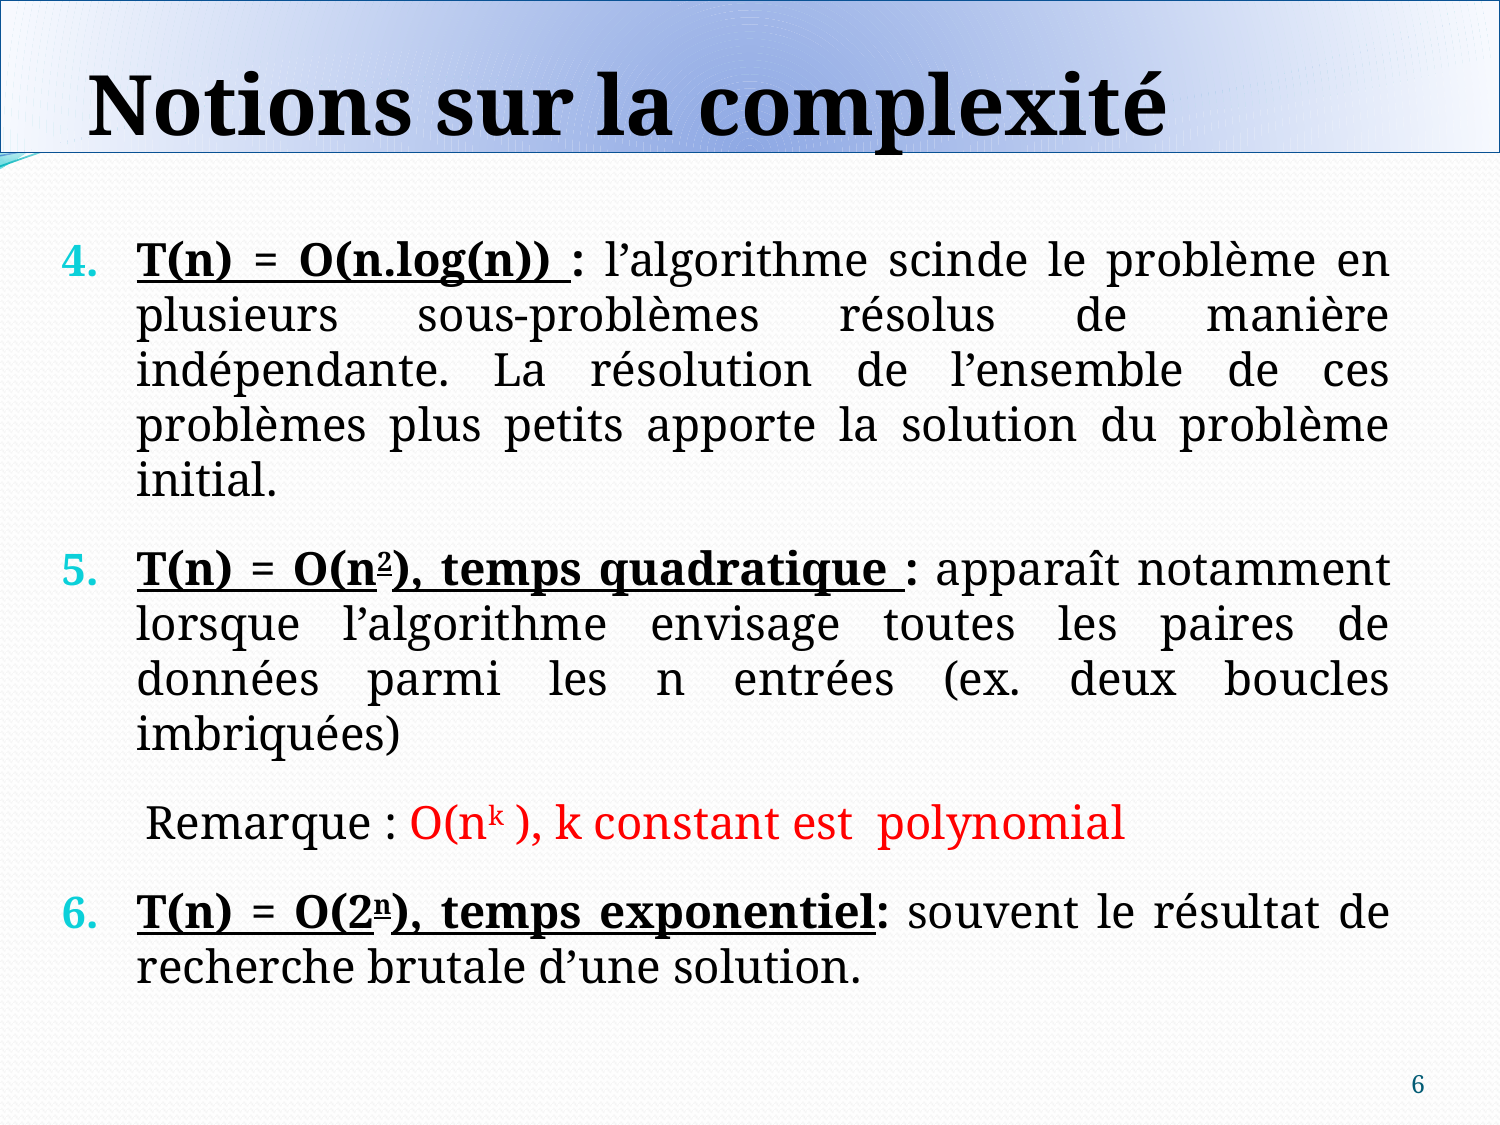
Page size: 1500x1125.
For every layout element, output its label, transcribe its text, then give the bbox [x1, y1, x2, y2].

title Notions sur la complexité [0, 0, 1500, 153]
list T(n) = O(n.log(n)) : l’algorithme scinde le problème en plusieurs sous-problèmes résolus de manière indépendante. La résolution de l’ensemble de ces problèmes plus petits apporte la solution du problème initial. T(n) = O(n2), temps quadratique : apparaît notamment lorsque l’algorithme envisage toutes les paires de données parmi les n entrées (ex. deux boucles imbriquées) Remarque : O(nk ), k constant est polynomial T(n) = O(2n), temps exponentiel: souvent le résultat de recherche brutale d’une solution. [46, 166, 1407, 1079]
slide_number 6 [1299, 1042, 1425, 1103]
